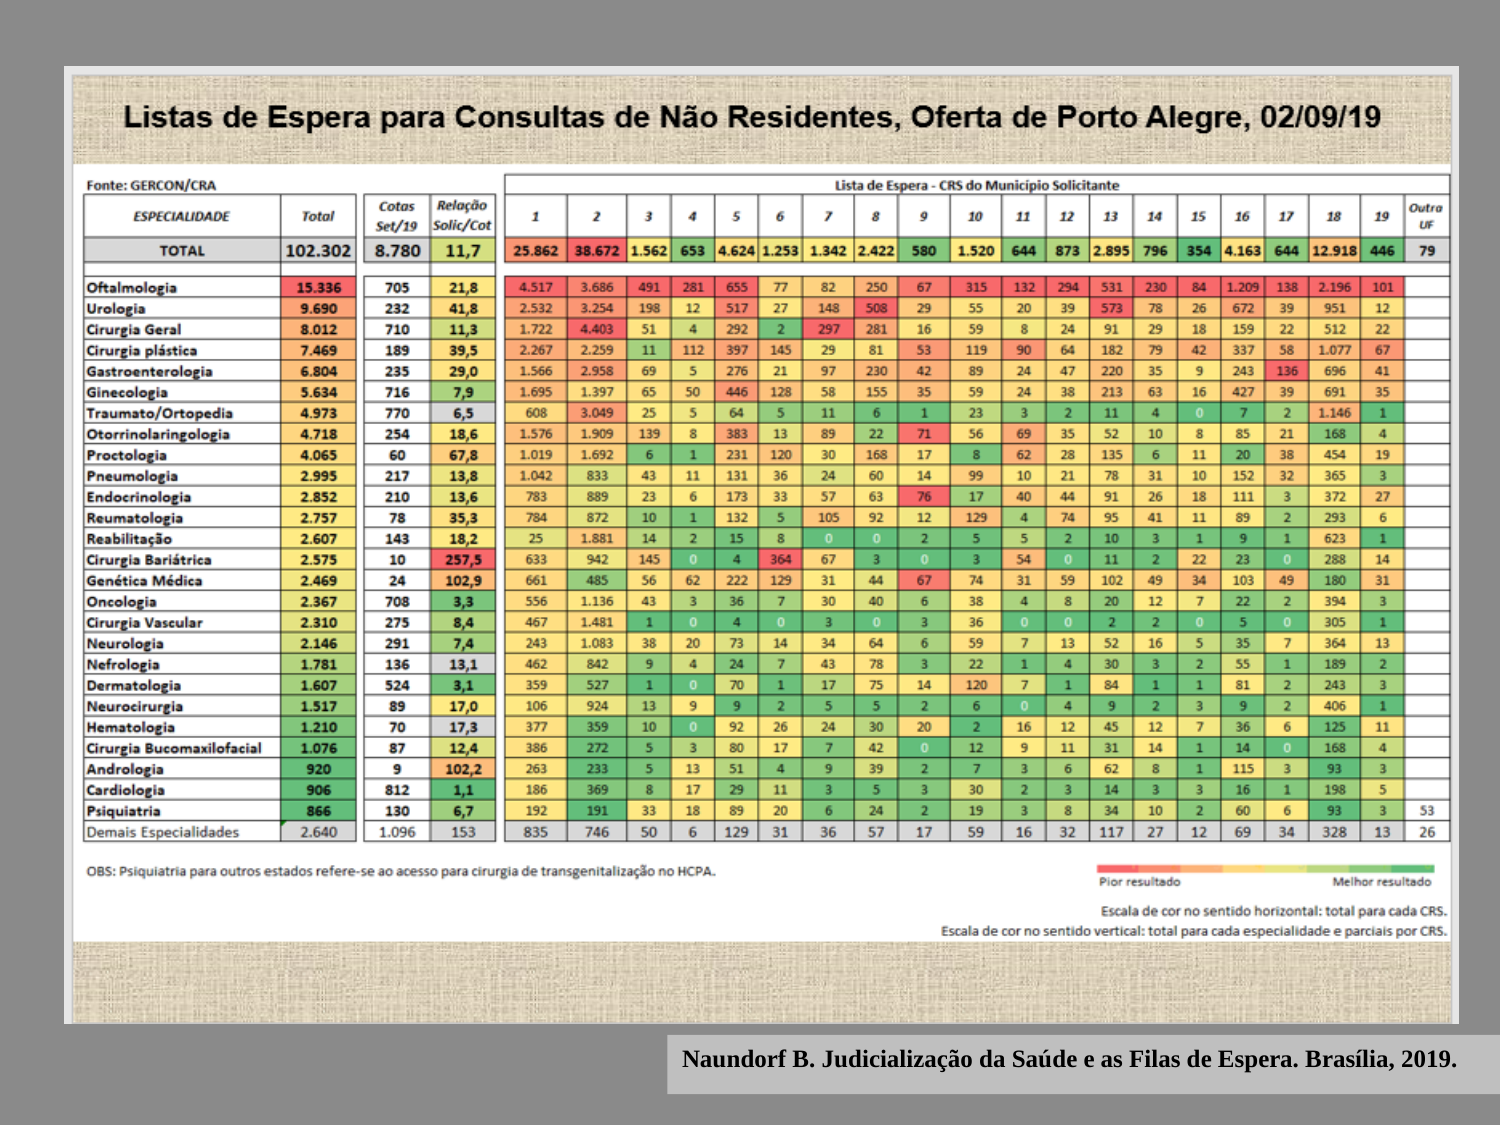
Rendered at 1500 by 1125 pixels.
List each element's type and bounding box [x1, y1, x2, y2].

list [64, 66, 1459, 1024]
